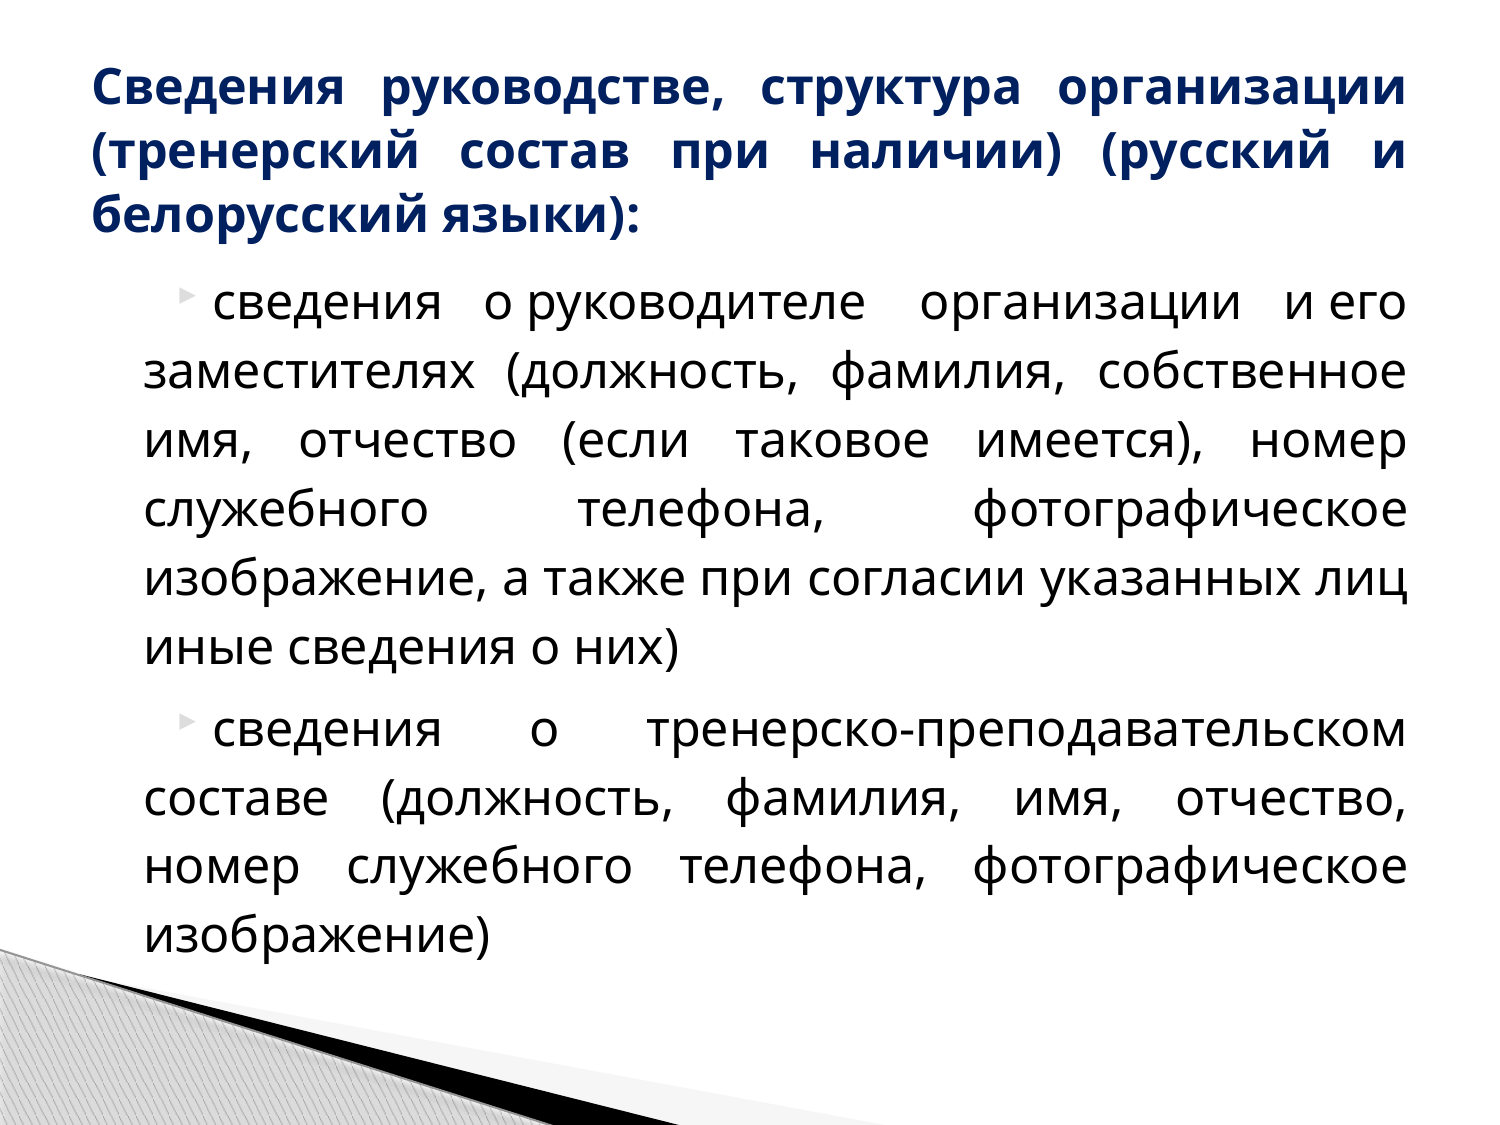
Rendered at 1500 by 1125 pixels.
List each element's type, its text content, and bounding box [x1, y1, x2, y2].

list Сведения руководстве, структура организации (тренерский состав при наличии) (русский и белорусский языки): сведения о руководителе организации и его заместителях (должность, фамилия, собственное имя, отчество (если таковое имеется), номер служебного телефона, фотографическое изображение, а также при согласии указанных лиц иные сведения о них) сведения о тренерско-преподавательском составе (должность, фамилия, имя, отчество, номер служебного телефона, фотографическое изображение) [76, 42, 1424, 976]
